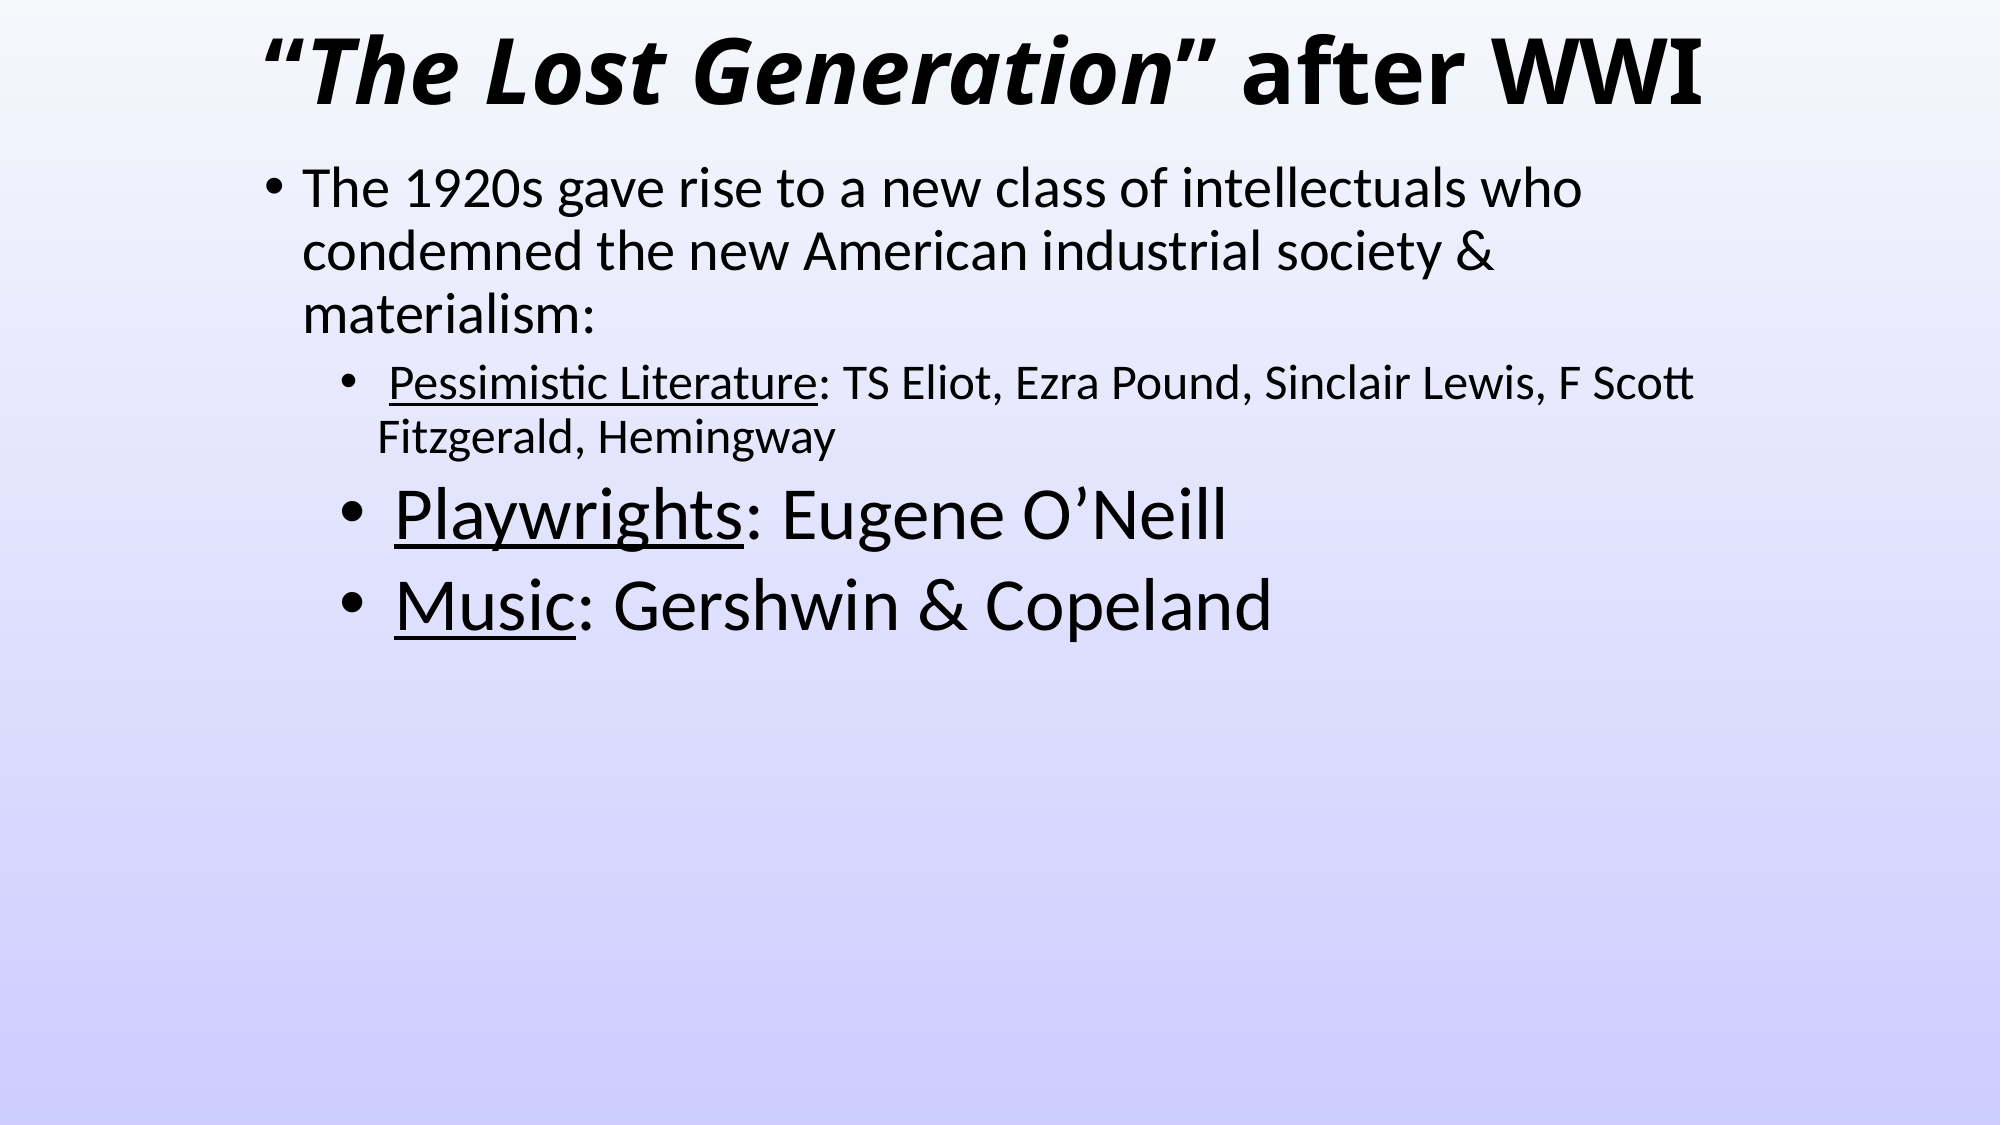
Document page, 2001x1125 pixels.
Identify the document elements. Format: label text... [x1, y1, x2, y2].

list The 1920s gave rise to a new class of intellectuals who condemned the new American industrial society & materialism: Pessimistic Literature: TS Eliot, Ezra Pound, Sinclair Lewis, F Scott Fitzgerald, Hemingway Playwrights: Eugene O’Neill Music: Gershwin & Copeland [249, 149, 1750, 1125]
title “The Lost Generation” after WWI [249, 0, 1750, 149]
